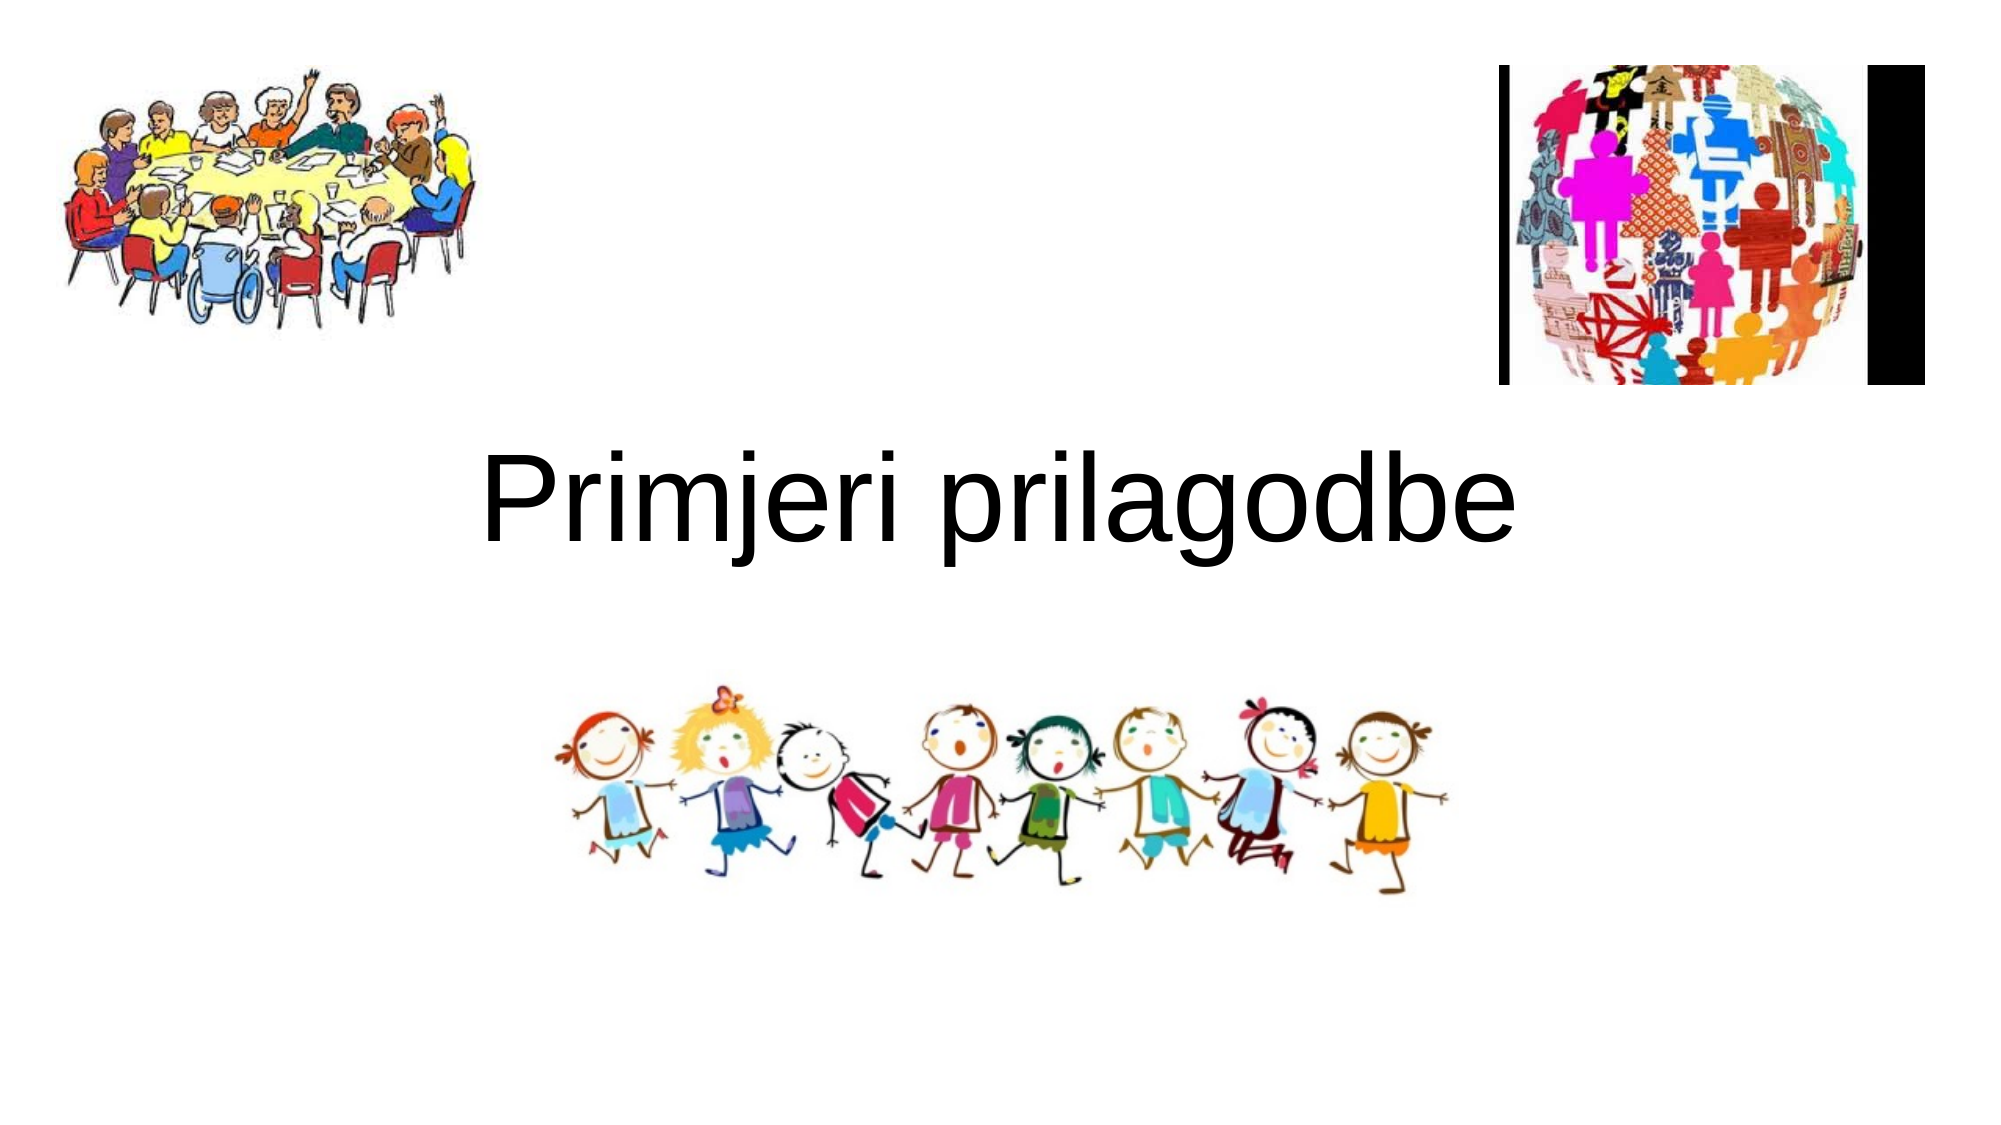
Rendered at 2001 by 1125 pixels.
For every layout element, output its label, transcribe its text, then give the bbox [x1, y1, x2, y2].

title Primjeri prilagodbe [249, 184, 1750, 576]
picture [56, 65, 484, 355]
picture [541, 669, 1459, 922]
picture [1499, 65, 1925, 385]
